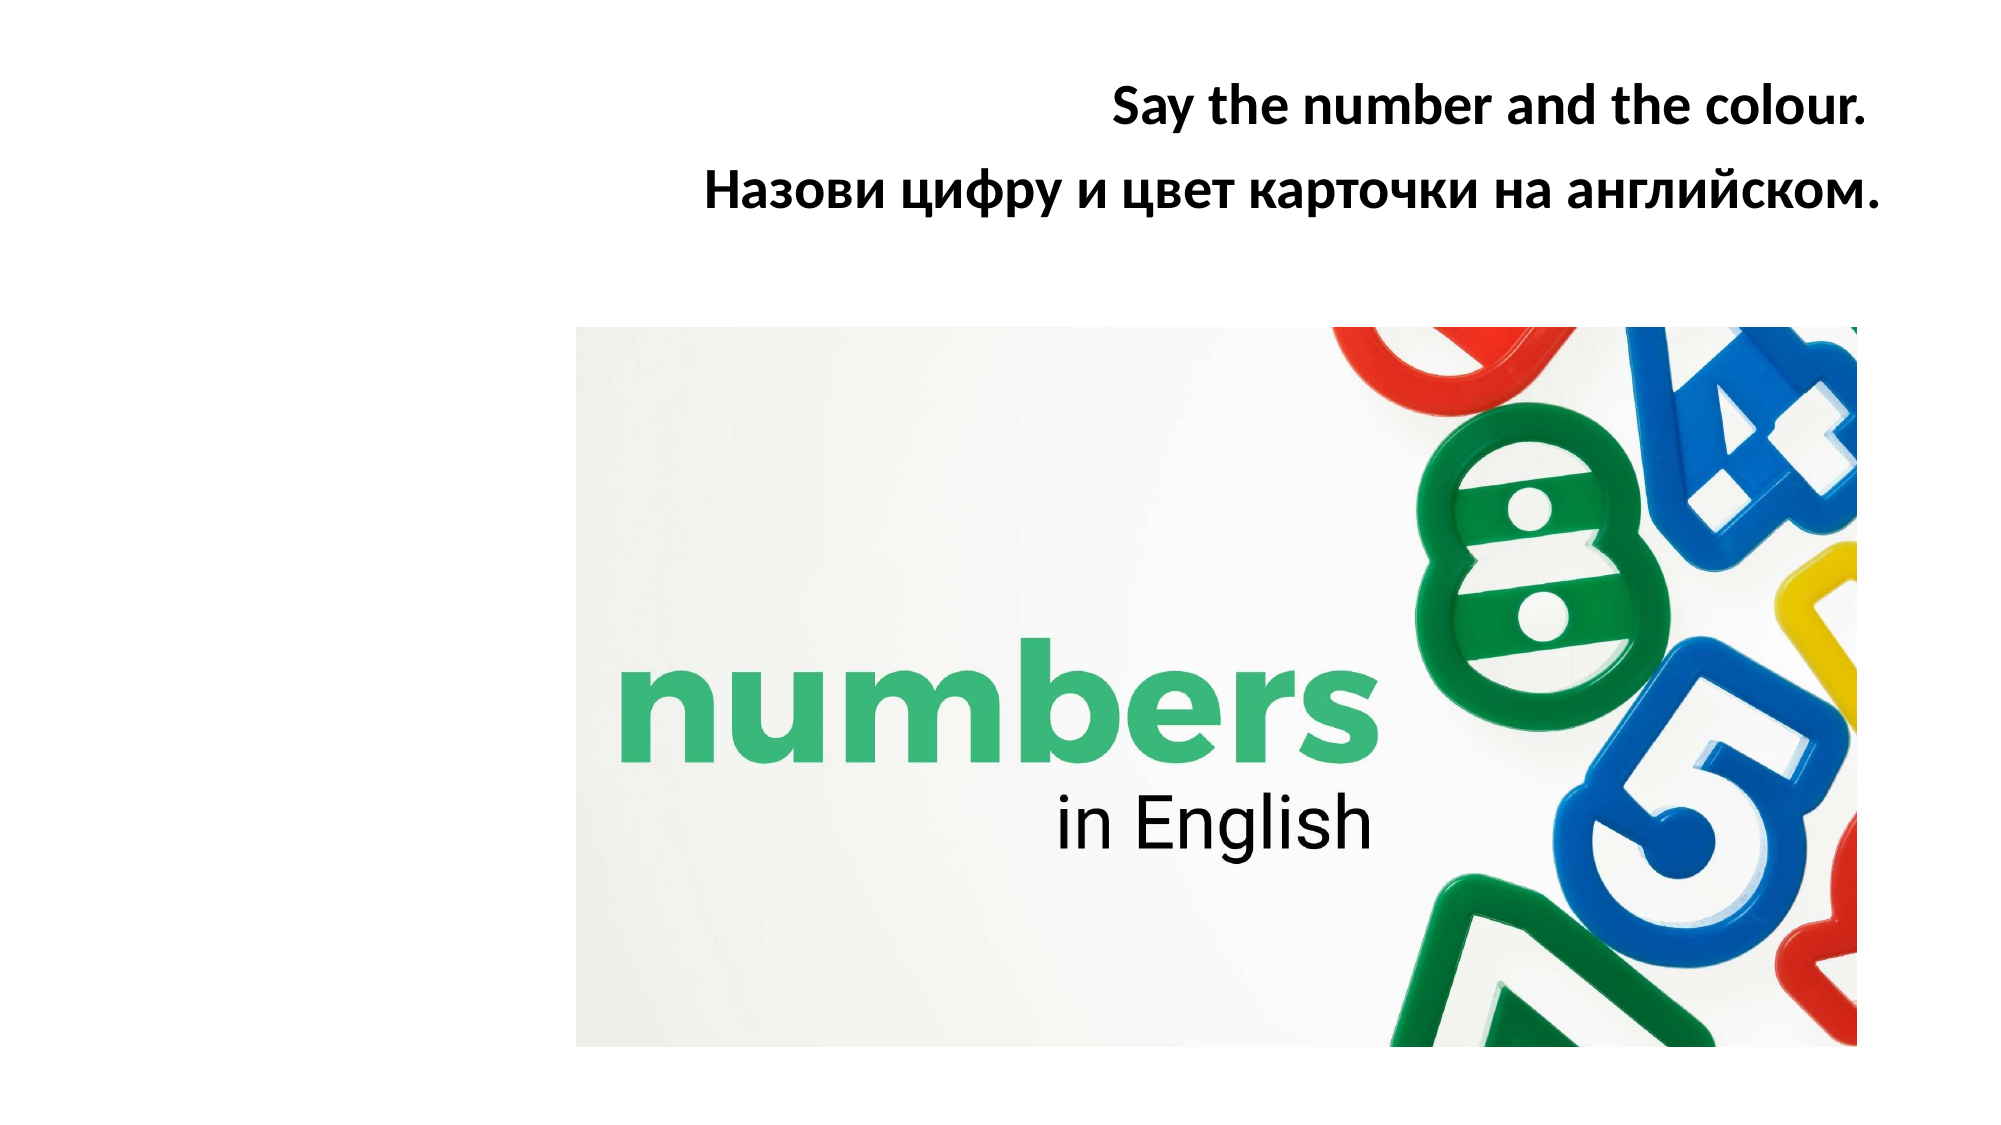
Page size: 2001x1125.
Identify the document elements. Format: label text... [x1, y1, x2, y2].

picture [576, 327, 1857, 1047]
text_box Say the number and the colour. Назови цифру и цвет карточки на английском. [396, 66, 1897, 339]
